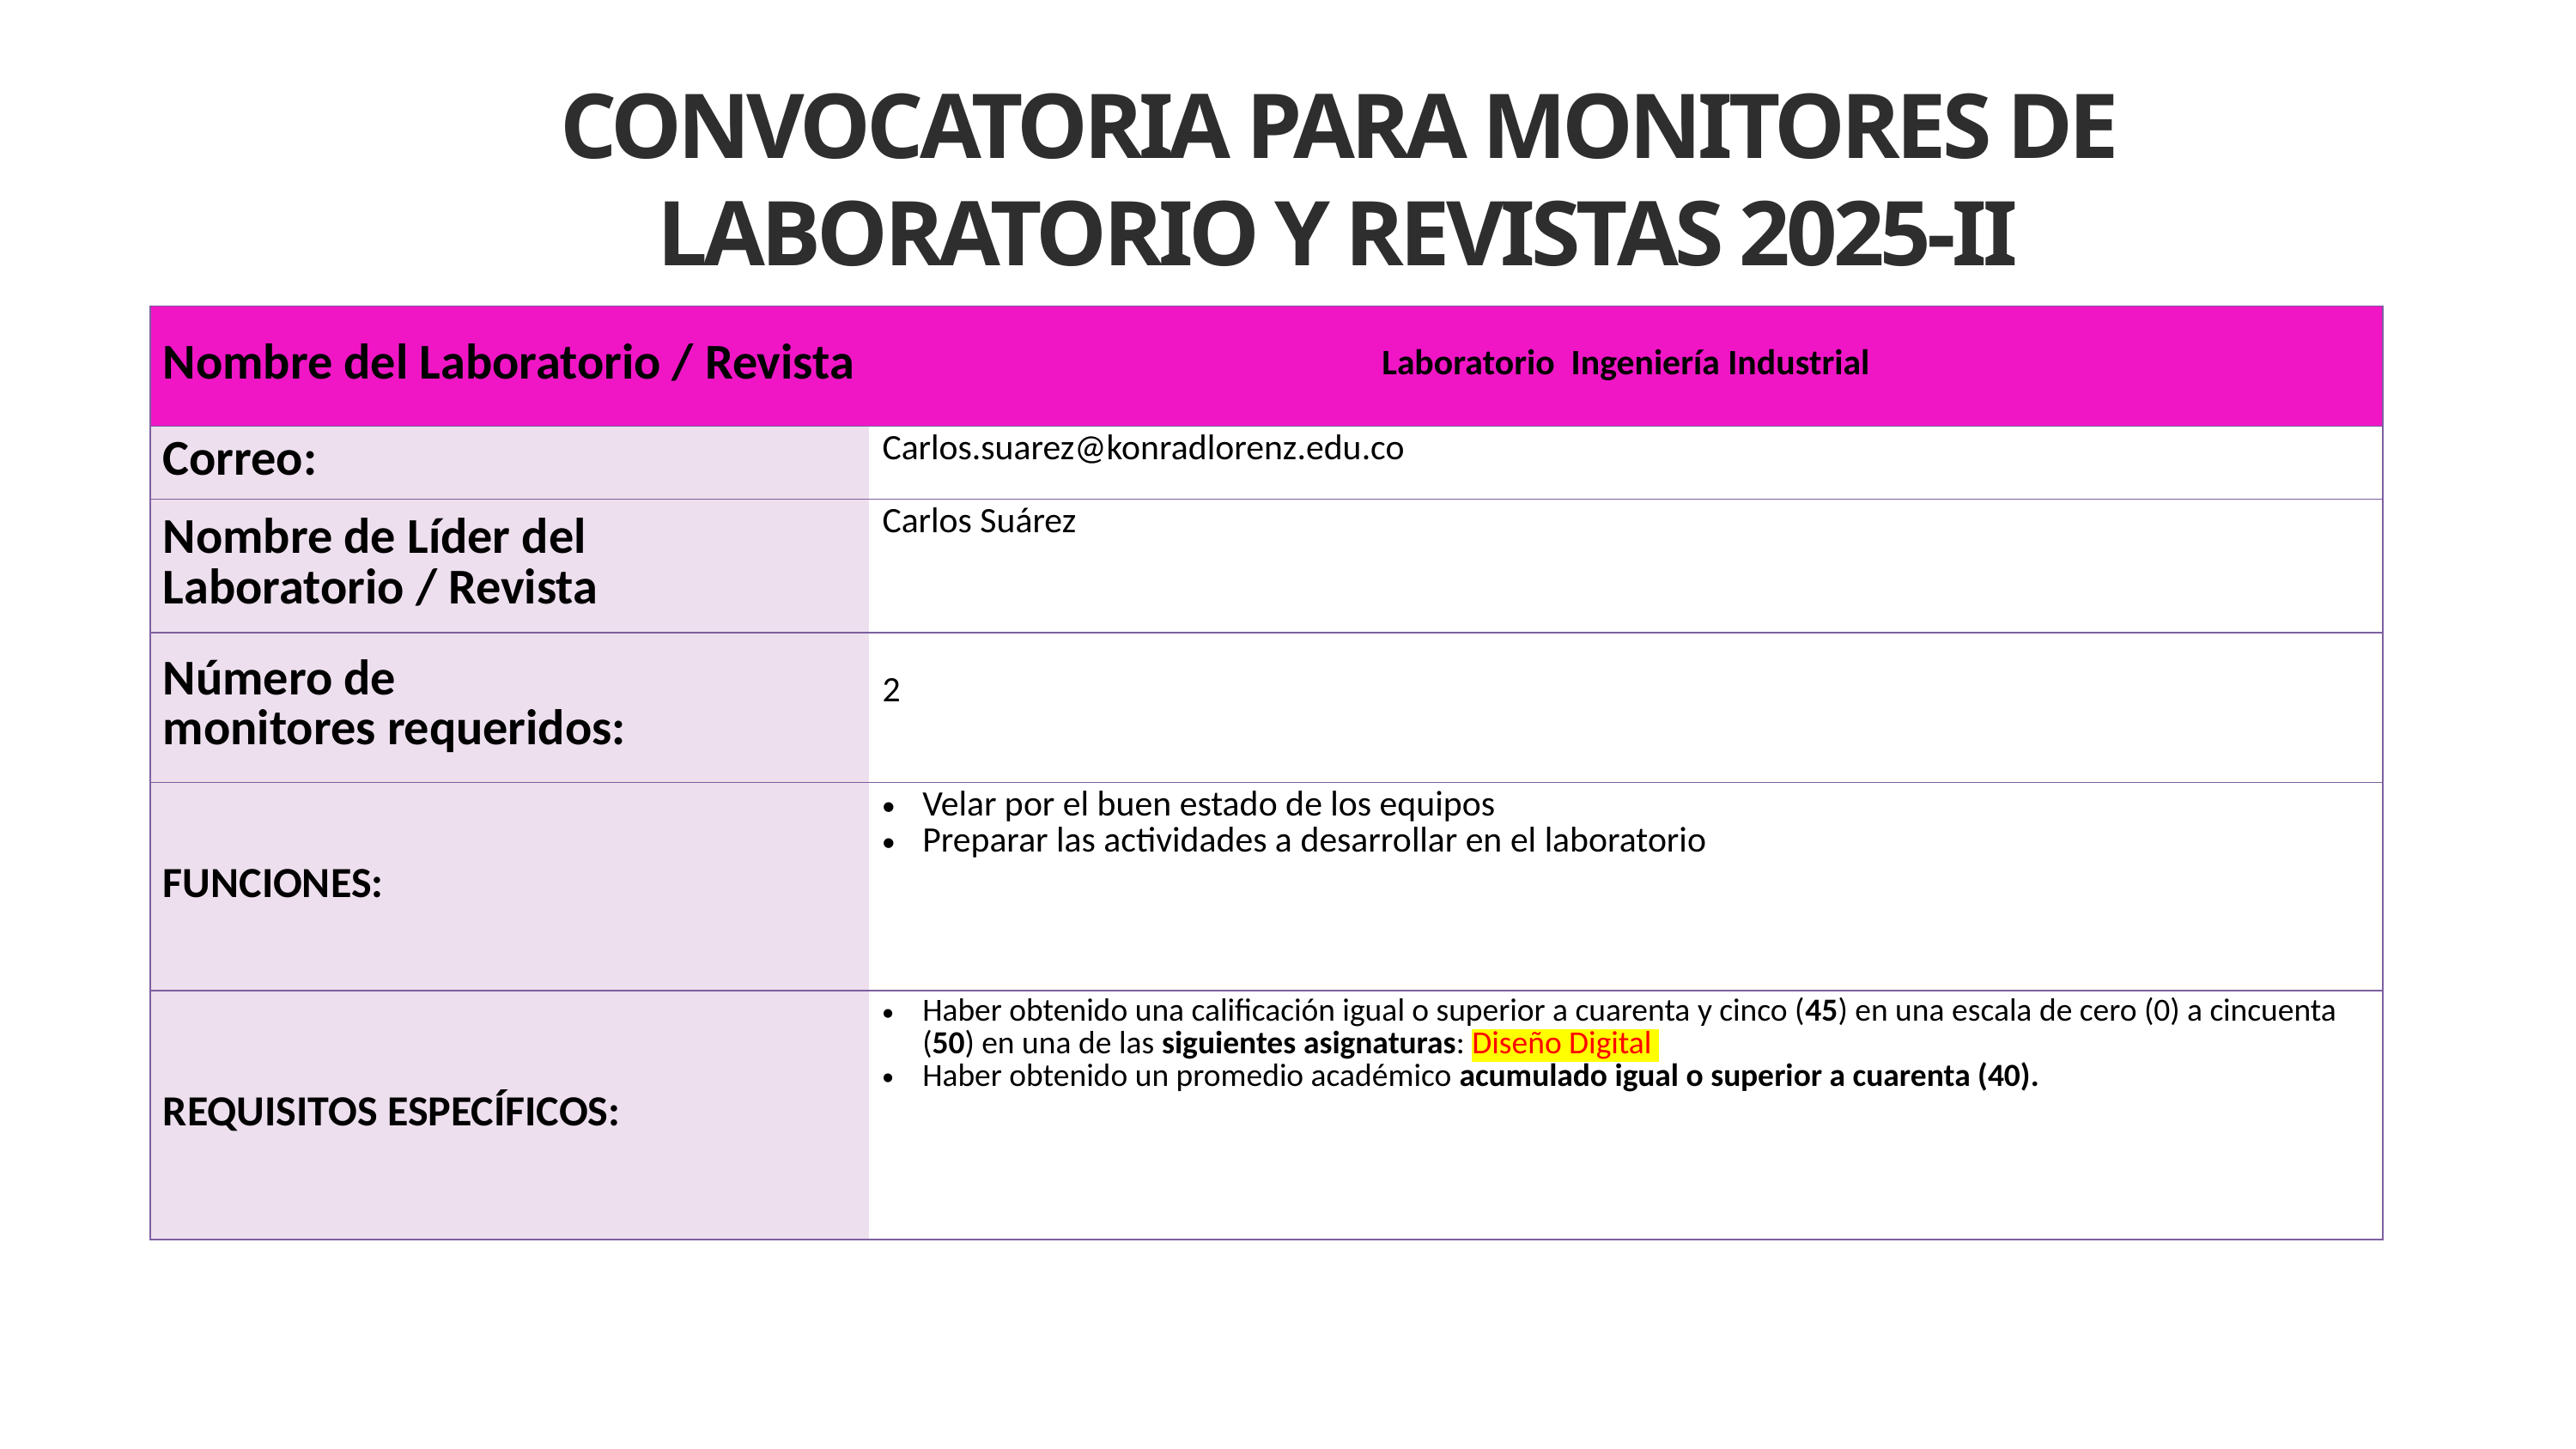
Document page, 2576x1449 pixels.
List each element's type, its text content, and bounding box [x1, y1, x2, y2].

table_cell Nombre de Líder del Laboratorio / Revista [151, 500, 869, 632]
table_cell FUNCIONES: [151, 783, 869, 990]
table_cell Carlos Suárez [869, 500, 2382, 632]
table_cell Haber obtenido una calificación igual o superior a cuarenta y cinco (45) en una escala de cero (0) a cincuenta (50) en una de las siguientes asignaturas: Diseño Digital Haber obtenido un promedio académico acumulado igual o superior a cuarenta (40). [869, 991, 2382, 1239]
table_cell Número de monitores requeridos: [151, 634, 869, 782]
table_cell Carlos.suarez@konradlorenz.edu.co [869, 427, 2382, 499]
table_cell 2 [869, 634, 2382, 782]
table_cell Velar por el buen estado de los equipos Preparar las actividades a desarrollar en el laboratorio [869, 783, 2382, 990]
table_header Laboratorio Ingeniería Industrial [869, 306, 2382, 426]
table_header Nombre del Laboratorio / Revista [151, 306, 869, 426]
table_cell Correo: [151, 427, 869, 499]
text_box CONVOCATORIA PARA MONITORES DE LABORATORIO Y REVISTAS 2025-II [406, 69, 2269, 306]
table_cell REQUISITOS ESPECÍFICOS: [151, 991, 869, 1239]
